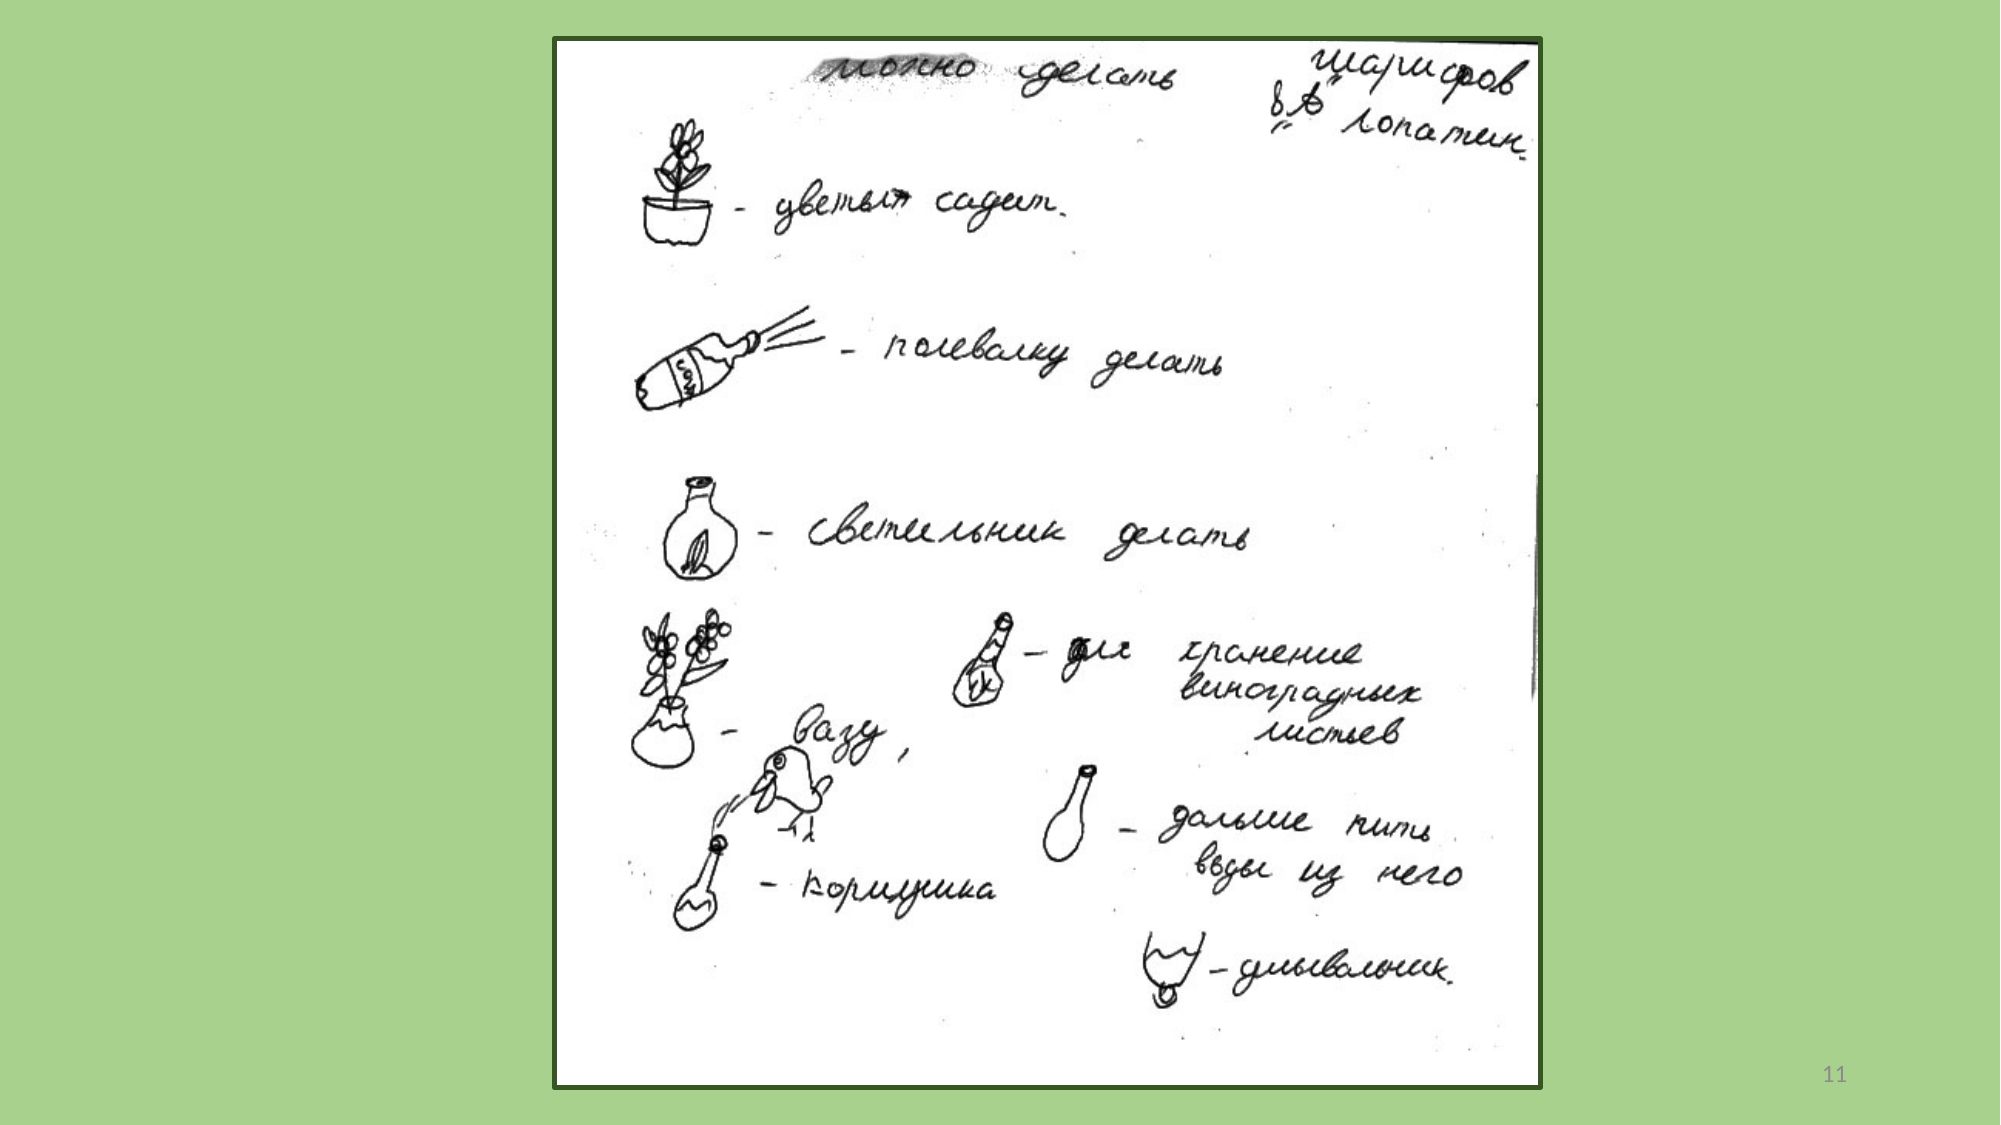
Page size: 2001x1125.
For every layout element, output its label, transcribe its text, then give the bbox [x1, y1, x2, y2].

picture [556, 40, 1538, 1086]
slide_number 11 [1412, 1042, 1863, 1103]
